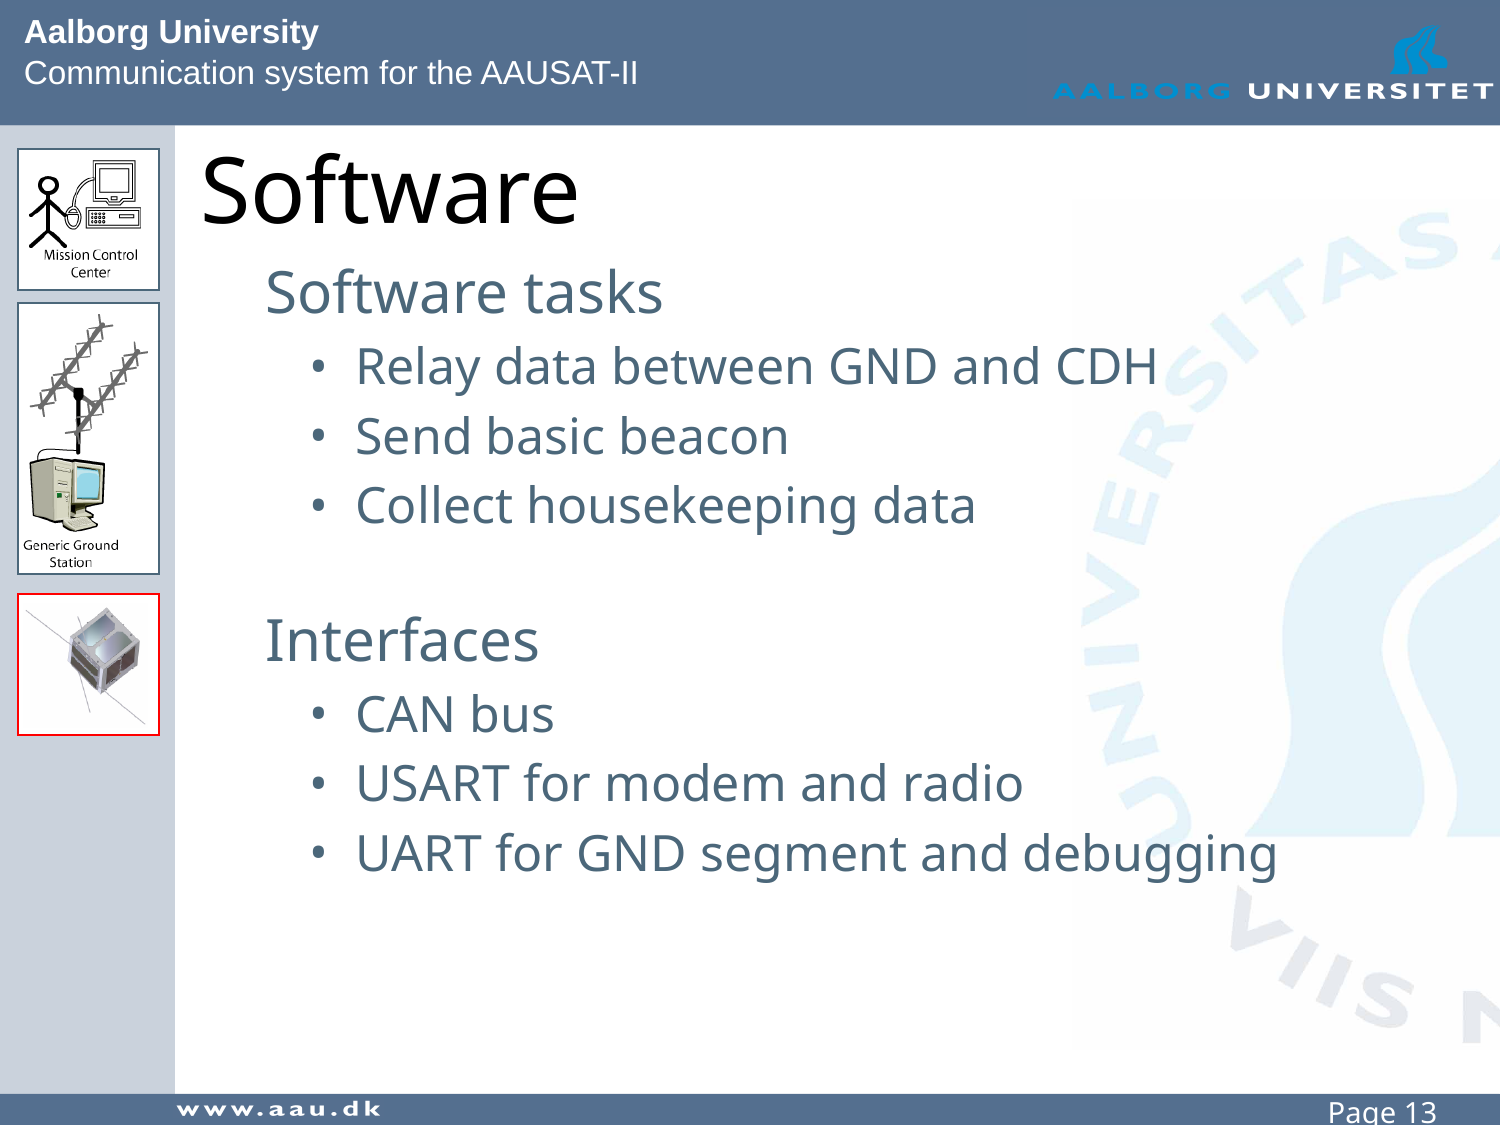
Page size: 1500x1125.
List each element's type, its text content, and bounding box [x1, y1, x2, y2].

picture [1072, 199, 1500, 1050]
picture [1027, 7, 1500, 117]
picture [29, 160, 141, 285]
picture [23, 603, 148, 728]
picture [173, 1099, 384, 1118]
title Software [199, 130, 1425, 243]
picture [20, 314, 148, 575]
list Software tasks Relay data between GND and CDH Send basic beacon Collect housekeeping data Interfaces CAN bus USART for modem and radio UART for GND segment and debugging [265, 255, 1353, 1059]
